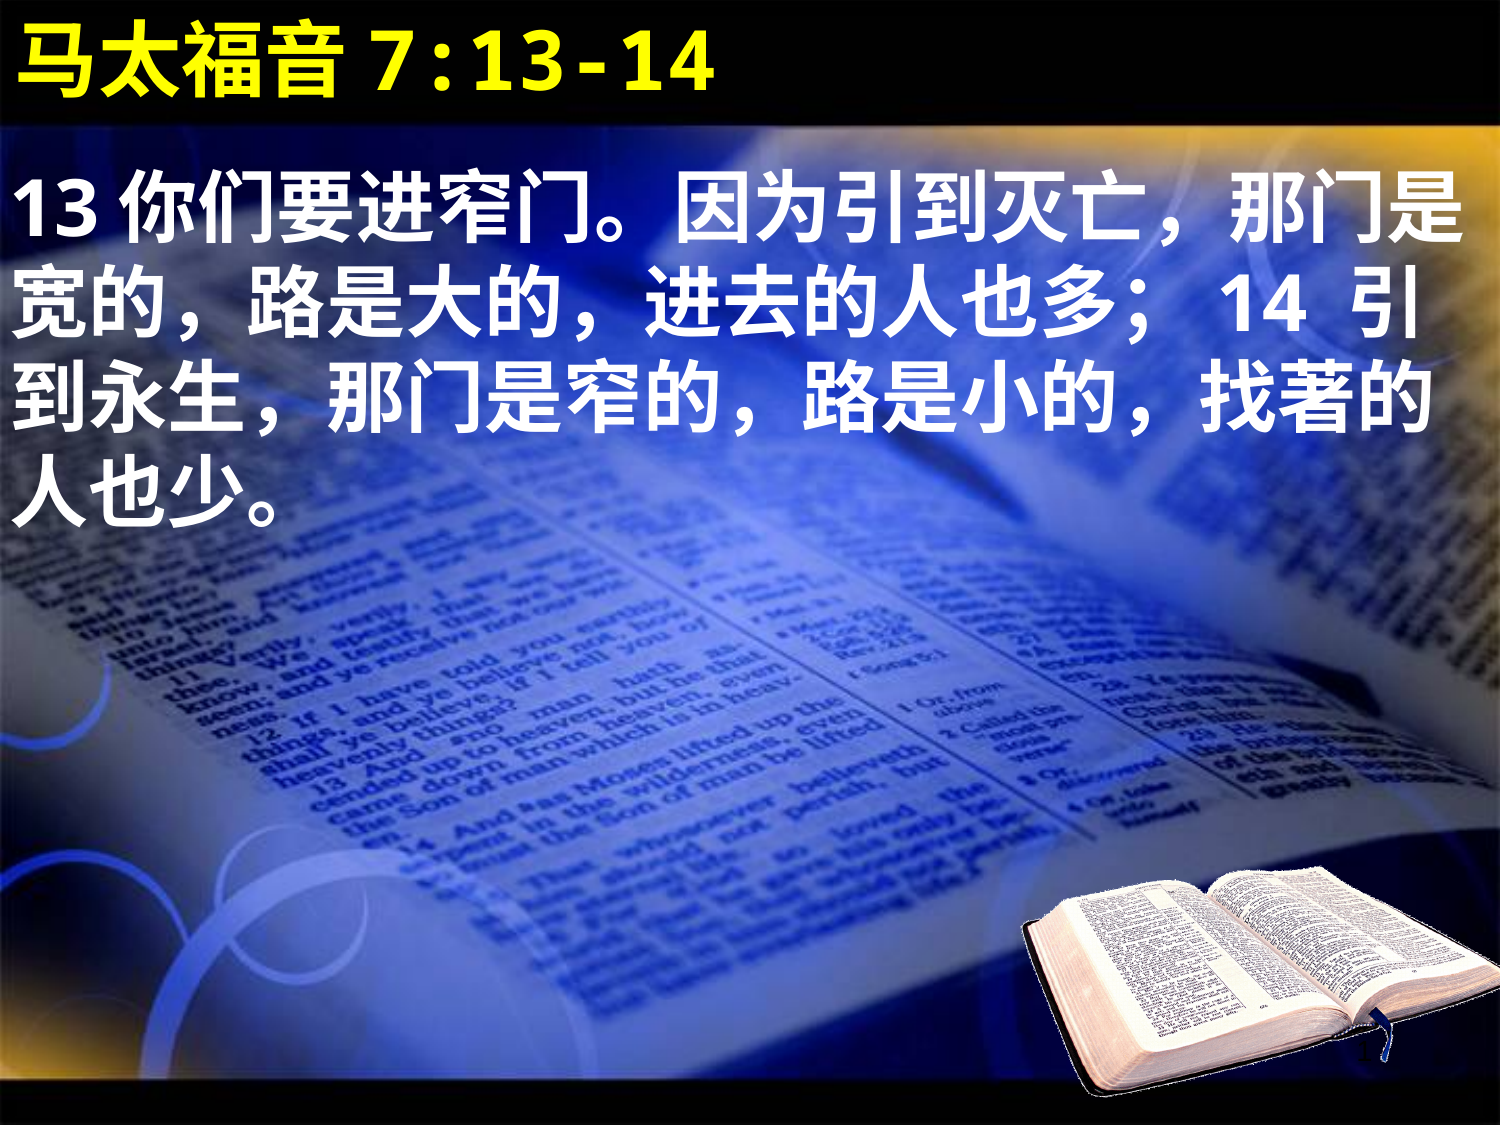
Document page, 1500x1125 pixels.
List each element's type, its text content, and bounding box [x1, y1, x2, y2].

text_box 马太福音7:13-14 [0, 0, 963, 115]
picture [0, 0, 1500, 1125]
text_box 13你们要进窄门。因为引到灭亡，那门是宽的，路是大的，进去的人也多；14 引到永生，那门是窄的，路是小的，找著的人也少。 [0, 149, 1495, 545]
text_box [0, 115, 1497, 393]
